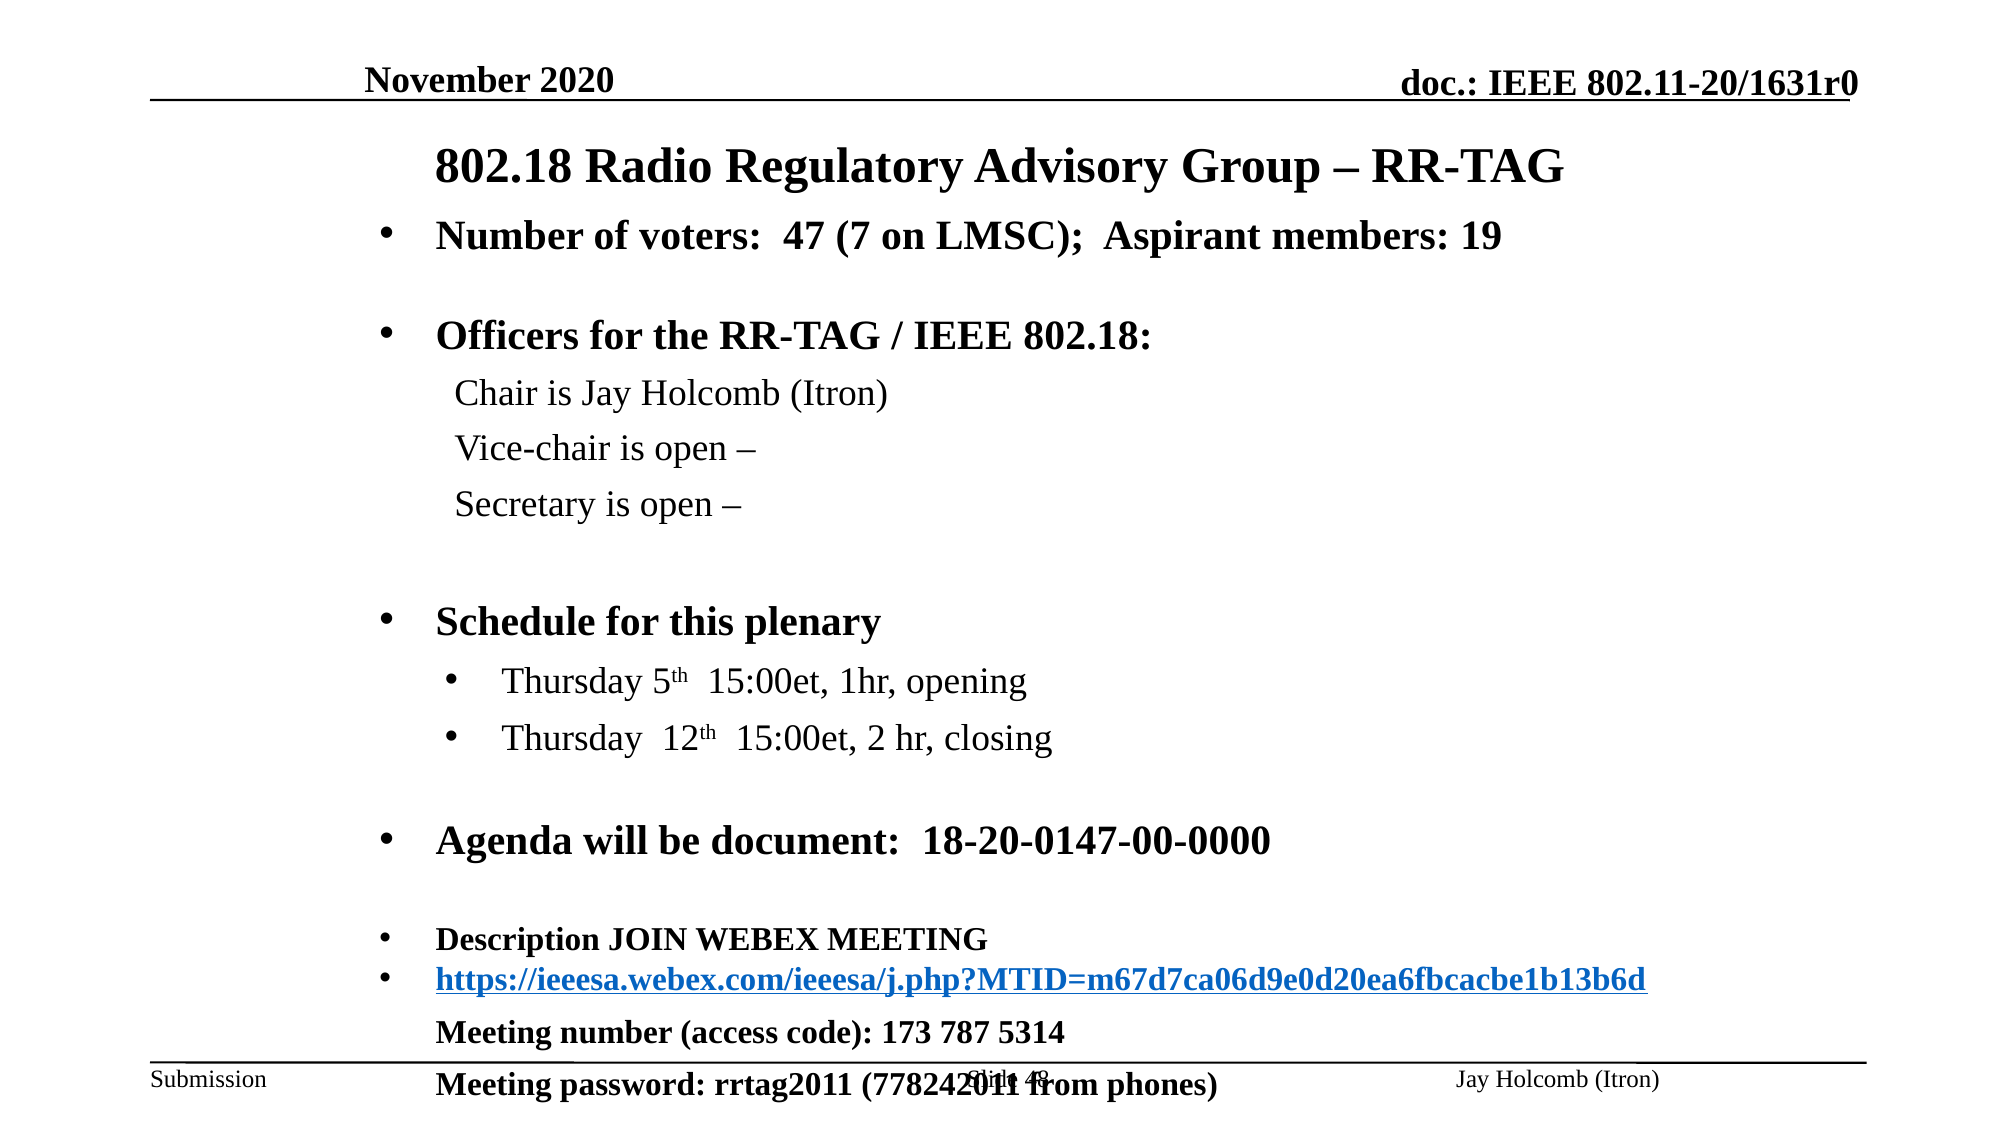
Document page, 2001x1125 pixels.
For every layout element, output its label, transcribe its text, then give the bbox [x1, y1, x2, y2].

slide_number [364, 54, 726, 101]
slide_number Slide 48 [950, 1061, 1067, 1123]
list Number of voters: 47 (7 on LMSC); Aspirant members: 19 Officers for the RR-TAG / IEEE 802.18: Chair is Jay Holcomb (Itron) Vice-chair is open – Secretary is open – Schedule for this plenary Thursday 5th 15:00et, 1hr, opening Thursday 12th 15:00et, 2 hr, closing Agenda will be document: 18-20-0147-00-0000 Description JOIN WEBEX MEETING https://ieeesa.webex.com/ieeesa/j.php?MTID=m67d7ca06d9e0d20ea6fbcacbe1b13b6d Meeting number (access code): 173 787 5314 Meeting password: rrtag2011 (778242011 from phones) [364, 199, 1727, 1038]
footer Jay Holcomb (Itron) [1137, 1061, 1661, 1093]
title 802.18 Radio Regulatory Advisory Group – RR-TAG [310, 99, 1690, 226]
